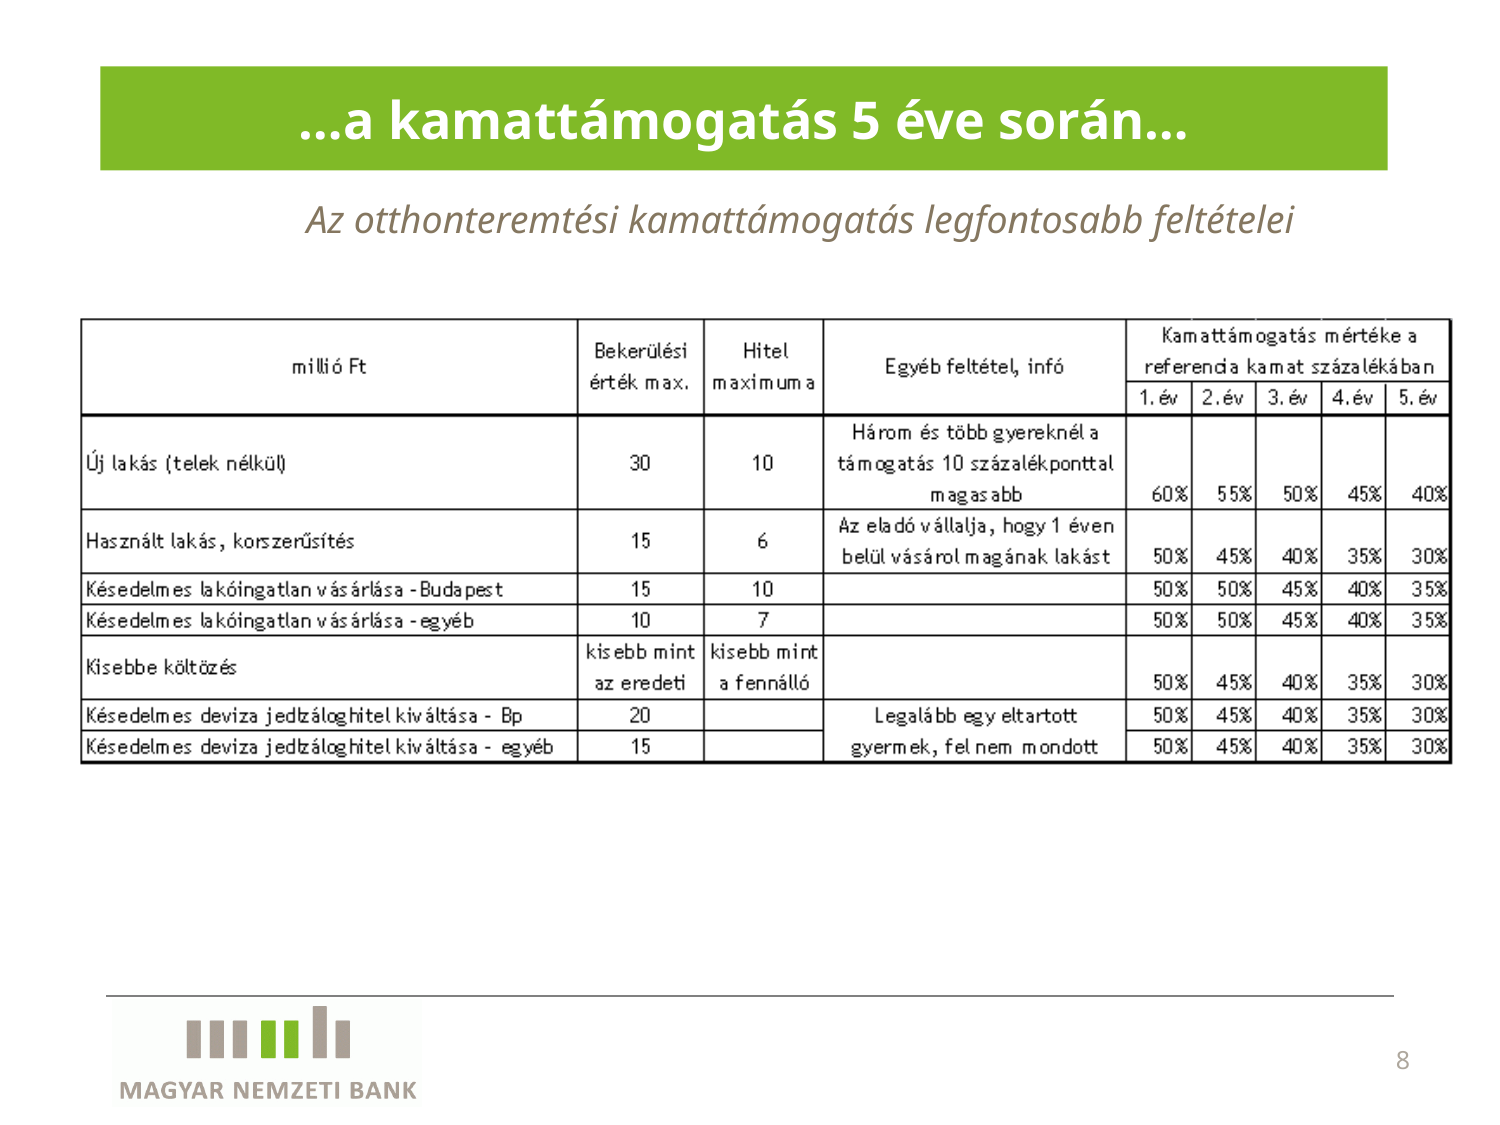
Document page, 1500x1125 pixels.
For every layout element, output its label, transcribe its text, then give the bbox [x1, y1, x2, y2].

slide_number 8 [1305, 1031, 1425, 1092]
list Az otthonteremtési kamattámogatás legfontosabb feltételei [112, 188, 1500, 268]
title …a kamattámogatás 5 éve során… [100, 66, 1388, 171]
picture [112, 999, 422, 1107]
picture [76, 314, 1456, 768]
